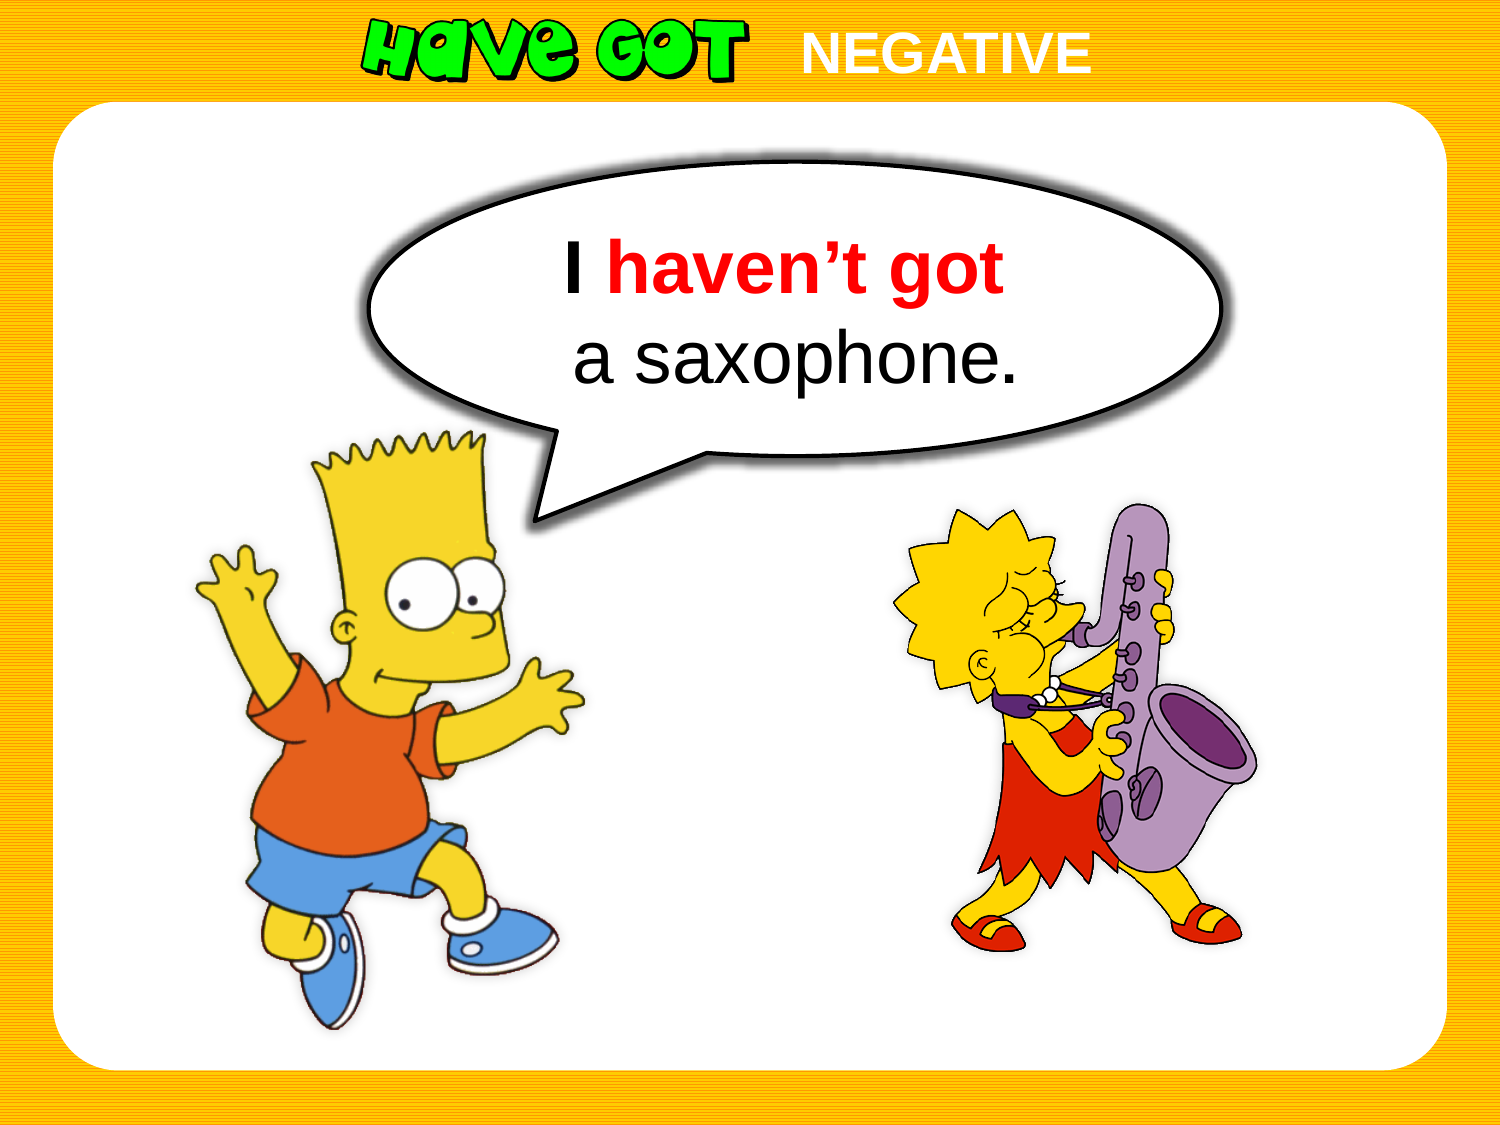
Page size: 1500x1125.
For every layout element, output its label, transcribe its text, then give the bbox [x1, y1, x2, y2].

picture [179, 408, 601, 1047]
text_box NEGATIVE [785, 7, 1317, 93]
text_box I haven’t got a saxophone. [366, 159, 1224, 496]
picture [891, 501, 1258, 954]
text_box [50, 99, 1450, 1073]
picture [359, 17, 751, 83]
